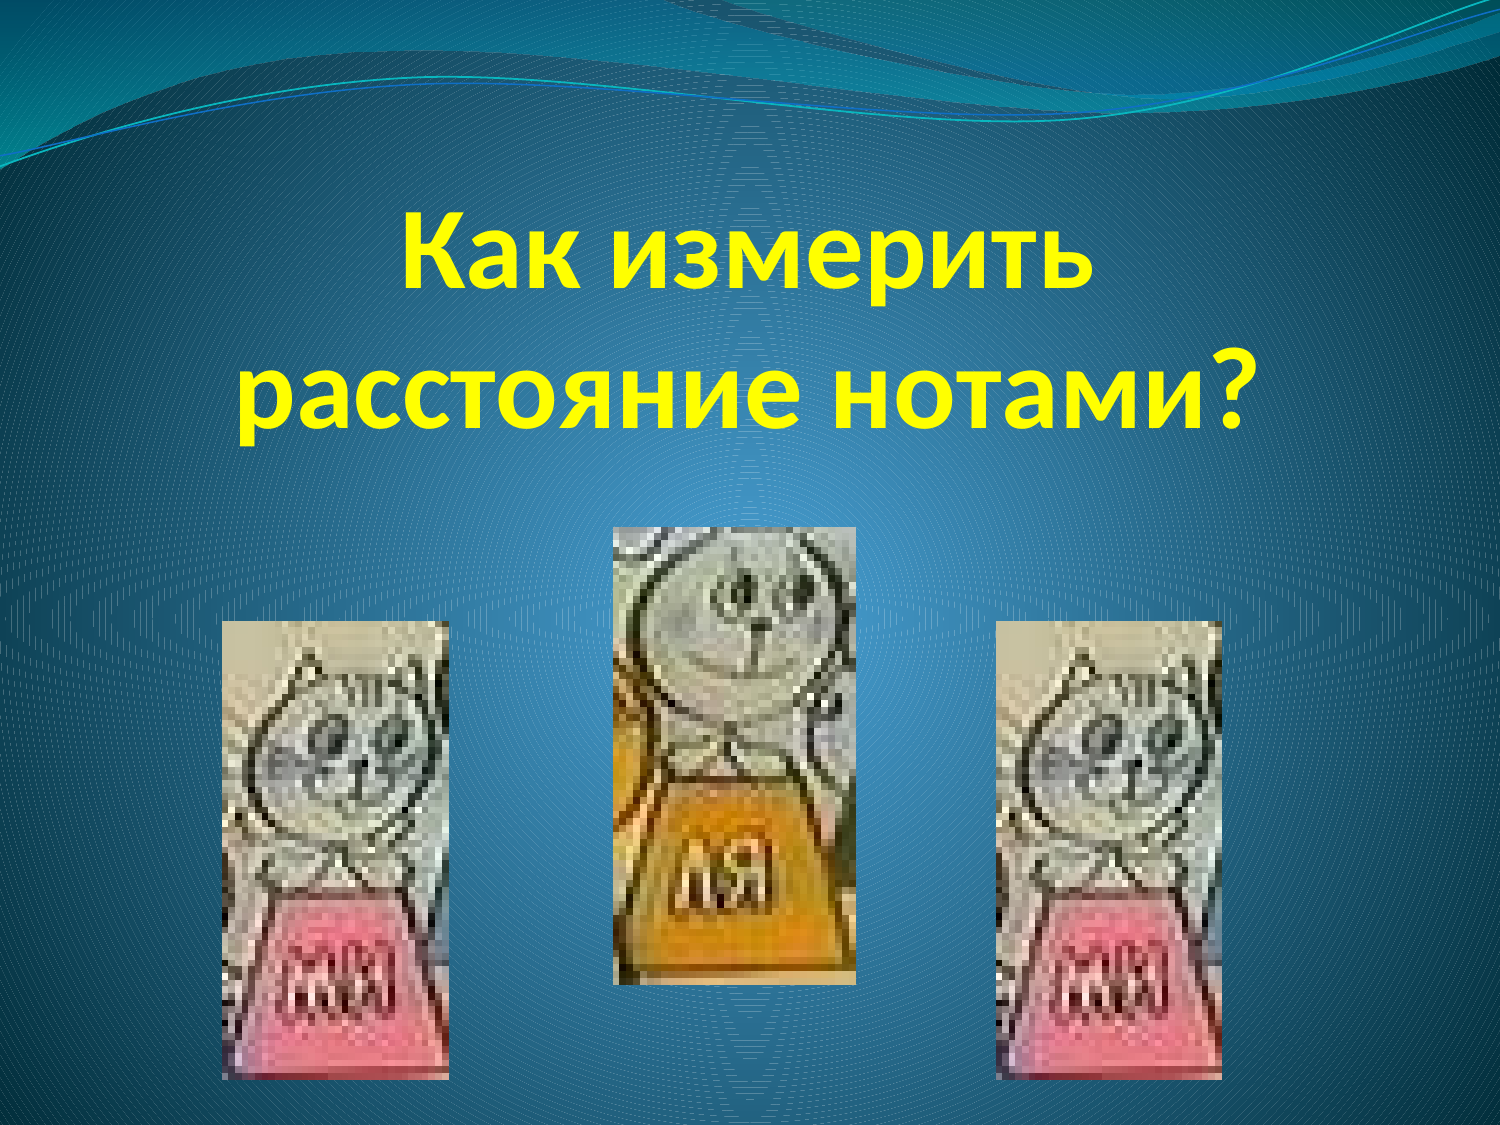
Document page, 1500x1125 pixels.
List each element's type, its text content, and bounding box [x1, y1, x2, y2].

picture [222, 620, 449, 1080]
title Как измерить расстояние нотами? [105, 152, 1394, 453]
picture [612, 527, 856, 985]
picture [995, 620, 1223, 1080]
